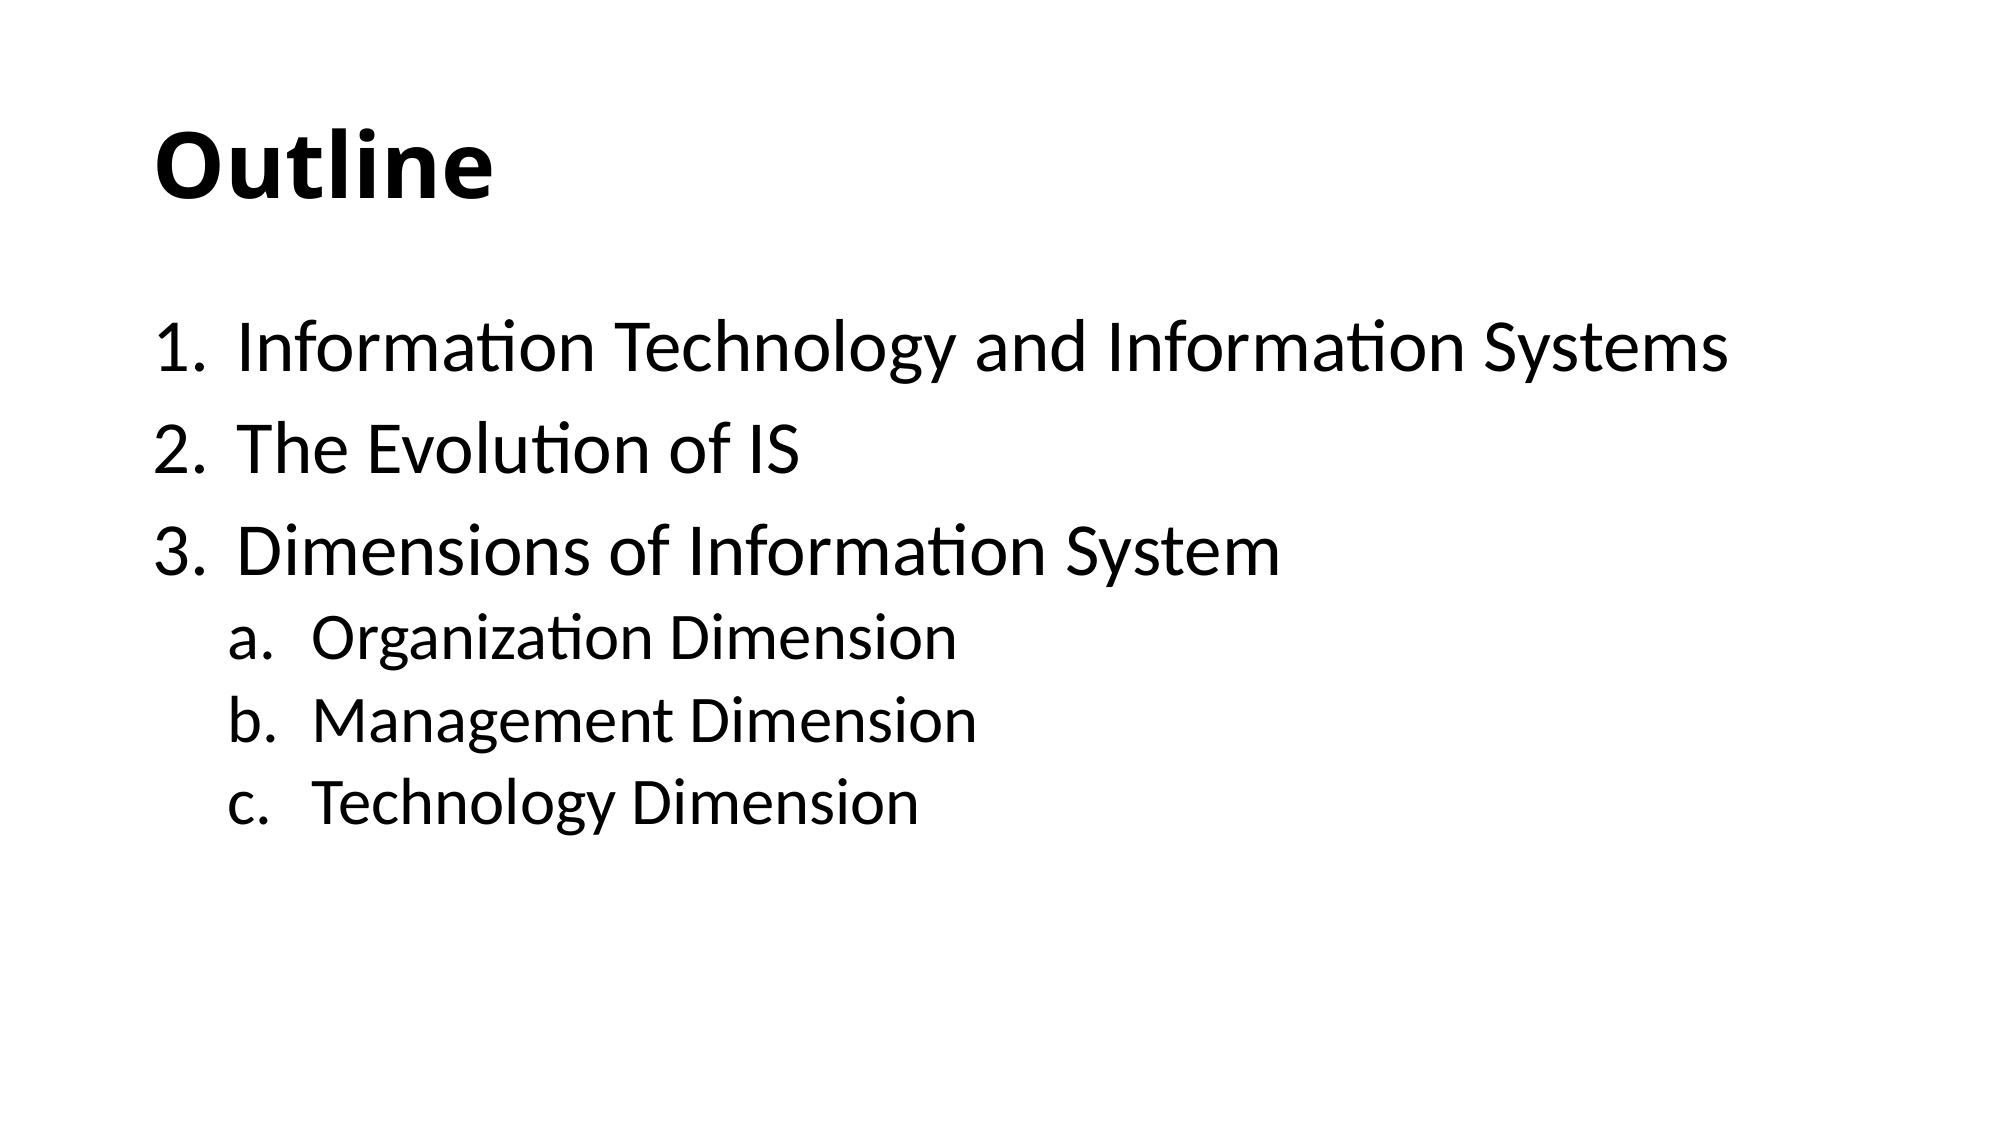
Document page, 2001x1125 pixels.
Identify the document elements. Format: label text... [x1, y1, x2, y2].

title Outline [137, 59, 1863, 278]
list Information Technology and Information Systems The Evolution of IS Dimensions of Information System Organization Dimension Management Dimension Technology Dimension [137, 299, 1863, 1014]
